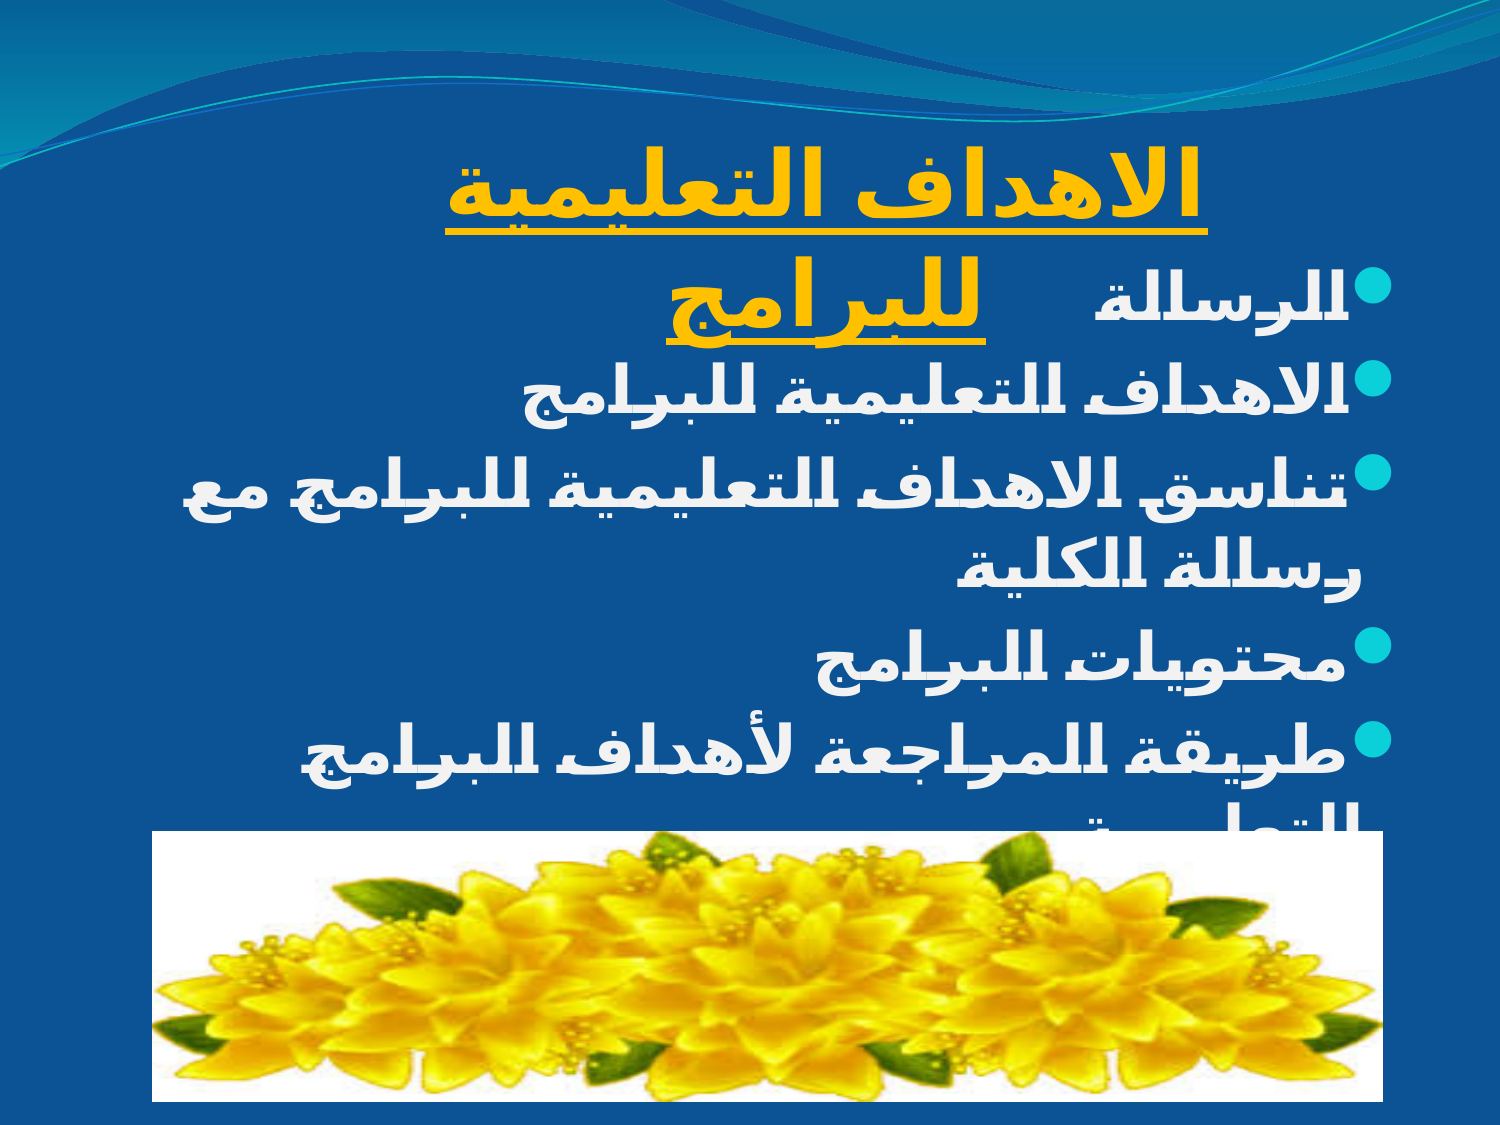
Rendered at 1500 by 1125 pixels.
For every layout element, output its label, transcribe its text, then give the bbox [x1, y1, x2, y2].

list الرسالة الاهداف التعليمية للبرامج تناسق الاهداف التعليمية للبرامج مع رسالة الكلية محتويات البرامج طريقة المراجعة لأهداف البرامج التعليمية [70, 246, 1421, 876]
text_box الاهداف التعليمية للبرامج [421, 117, 1231, 352]
picture [152, 831, 1383, 1102]
